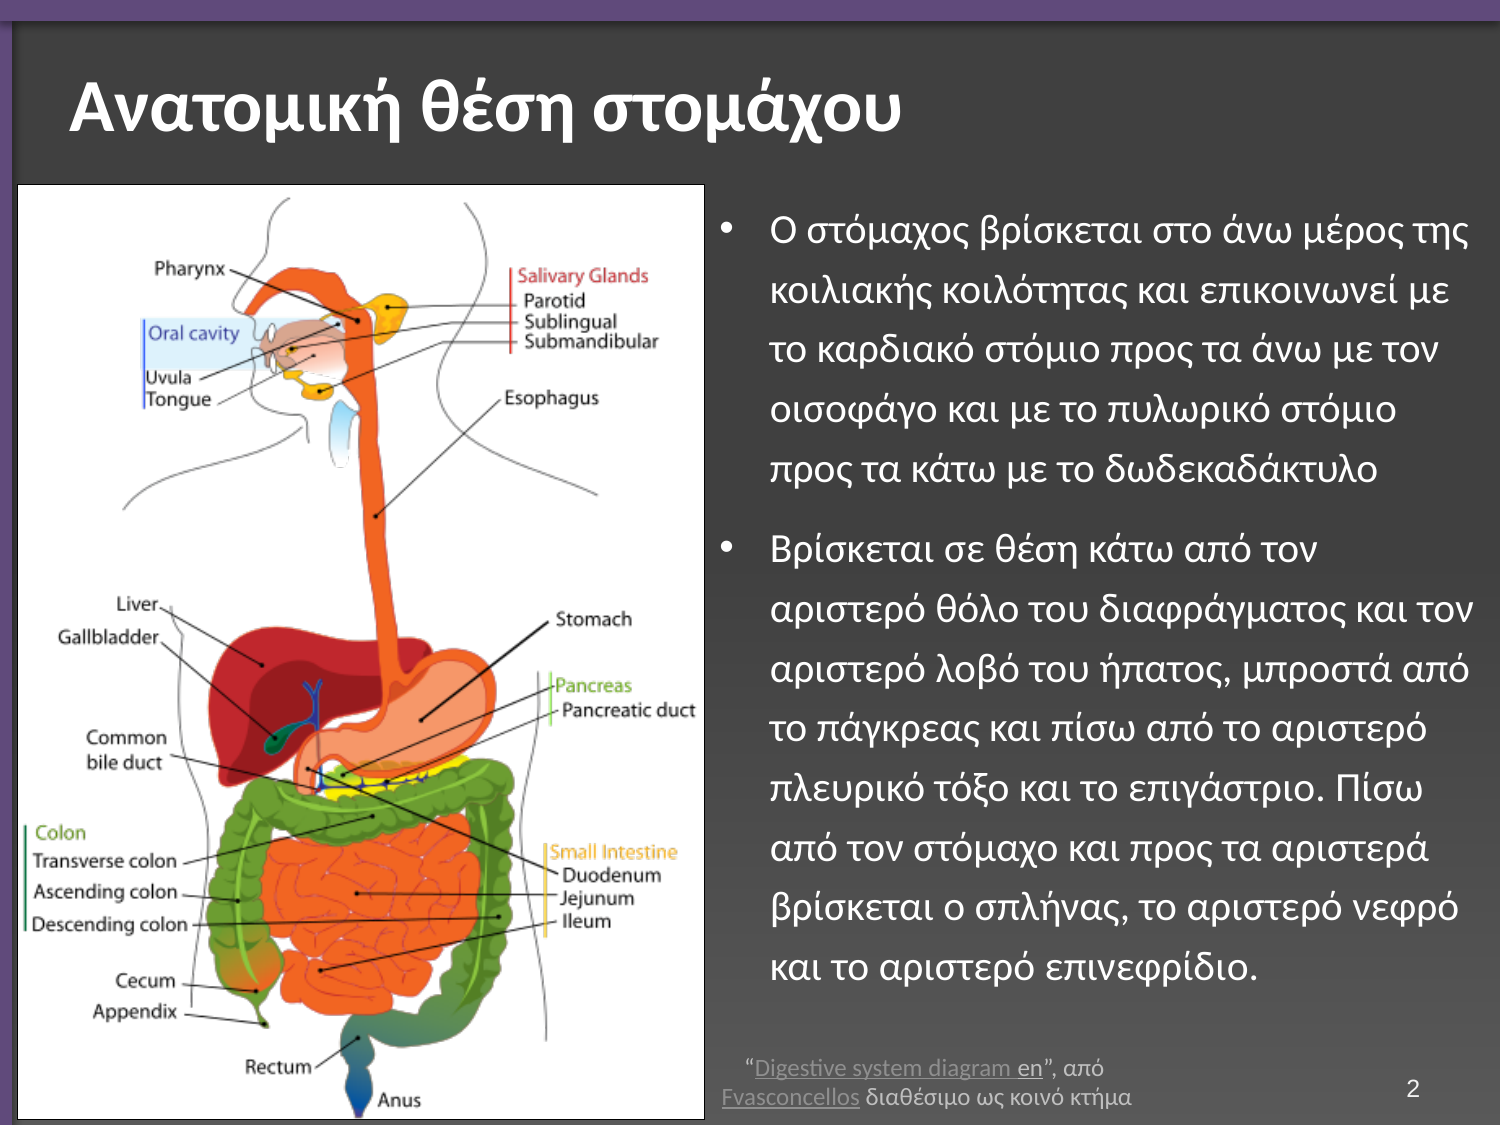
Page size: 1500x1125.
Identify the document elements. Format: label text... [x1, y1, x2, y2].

slide_number 1 [1164, 1057, 1436, 1118]
picture [17, 184, 705, 1120]
list Ο στόμαχος βρίσκεται στο άνω μέρος της κοιλιακής κοιλότητας και επικοινωνεί με το καρδιακό στόμιο προς τα άνω με τον οισοφάγο και με το πυλωρικό στόμιο προς τα κάτω με το δωδεκαδάκτυλο Βρίσκεται σε θέση κάτω από τον αριστερό θόλο του διαφράγματος και τον αριστερό λοβό του ήπατος, μπροστά από το πάγκρεας και πίσω από το αριστερό πλευρικό τόξο και το επιγάστριο. Πίσω από τον στόμαχο και προς τα αριστερά βρίσκεται ο σπλήνας, το αριστερό νεφρό και το αριστερό επινεφρίδιο. [707, 184, 1495, 1108]
text_box “Digestive system diagram en”, από Fvasconcellos διαθέσιμο ως κοινό κτήμα [710, 1043, 1164, 1119]
title Ανατομική θέση στομάχου [10, 19, 1500, 185]
